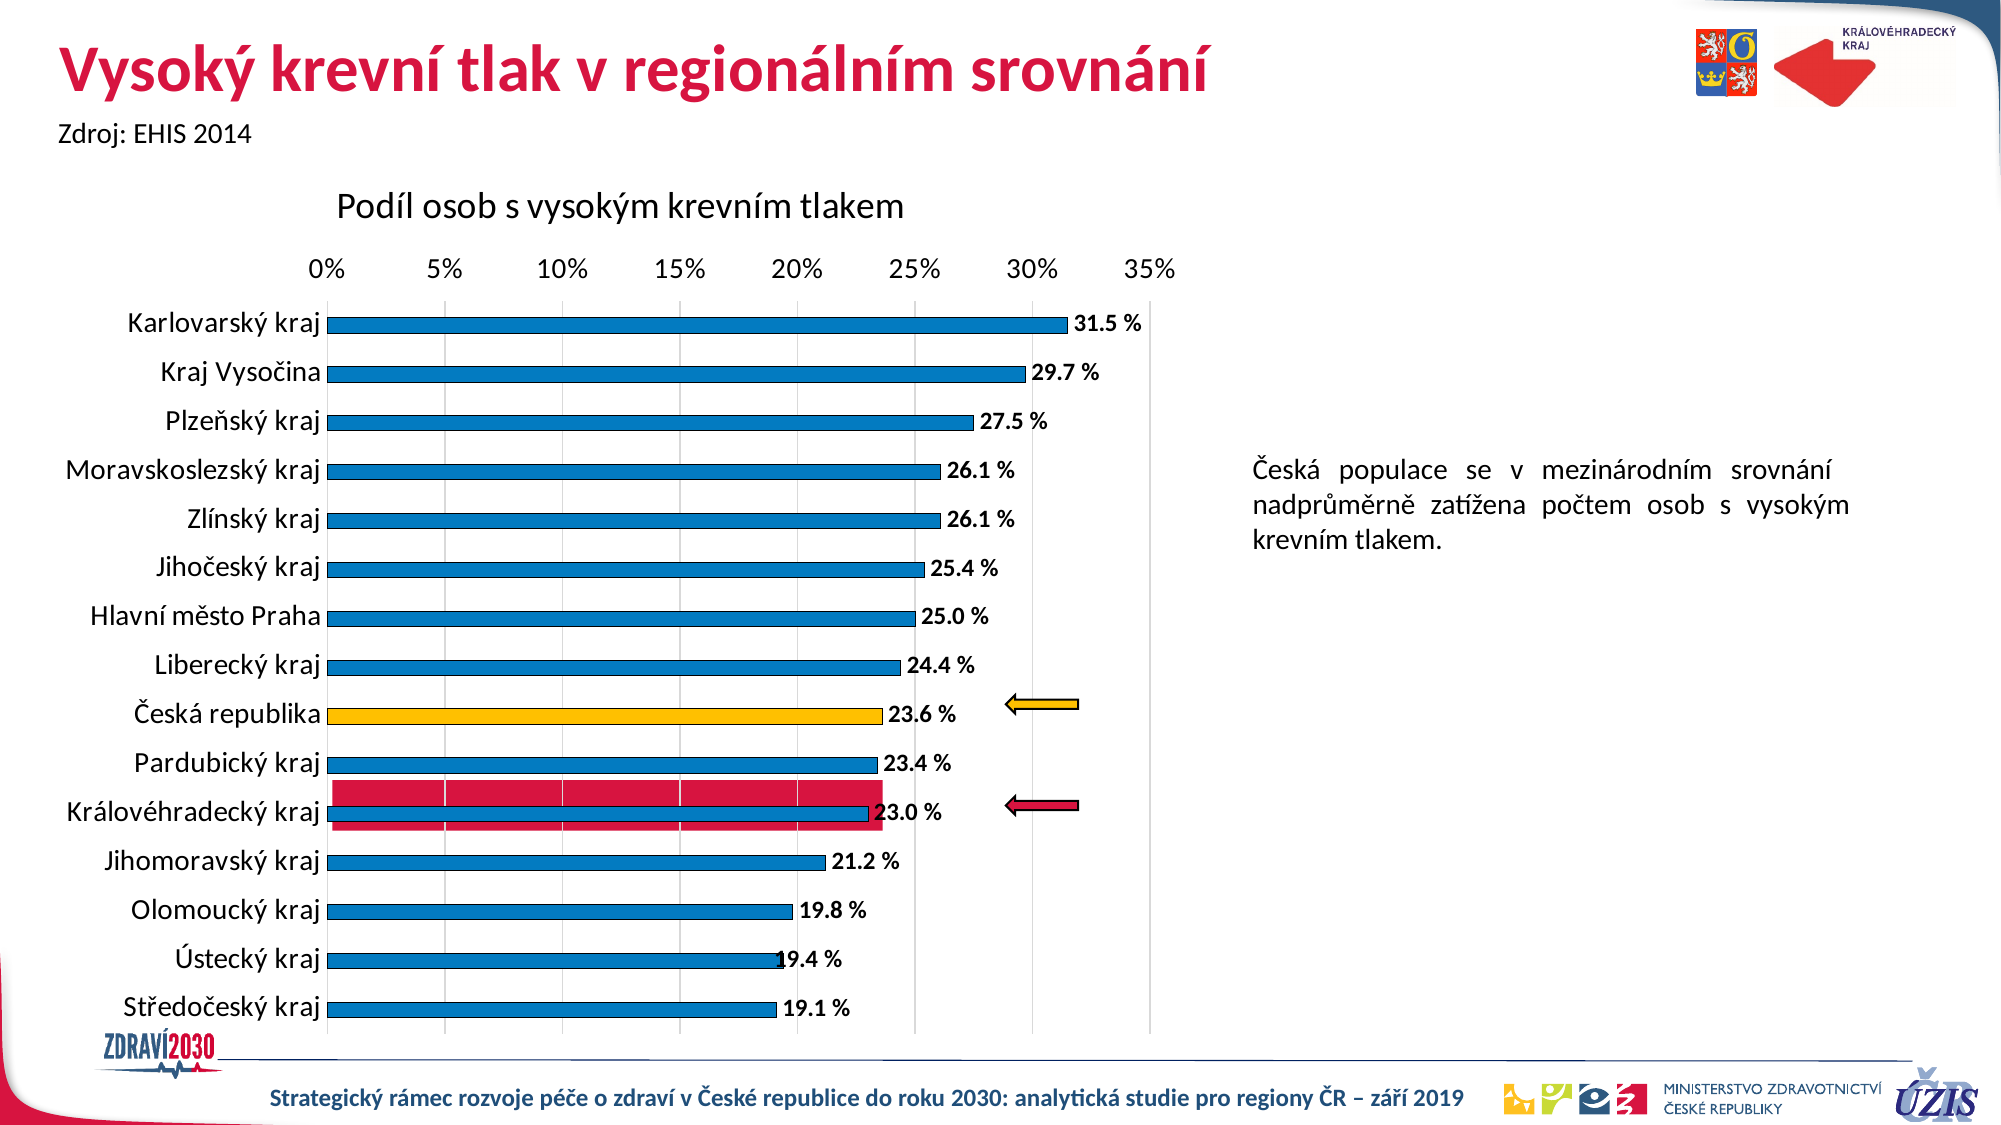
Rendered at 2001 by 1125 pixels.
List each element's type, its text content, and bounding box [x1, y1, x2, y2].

text_box Česká populace se v mezinárodním srovnání nadprůměrně zatížena počtem osob s vysokým krevním tlakem. [1237, 443, 1865, 563]
text_box Zdroj: EHIS 2014 [43, 107, 268, 152]
picture [94, 1053, 223, 1079]
picture [1774, 26, 1956, 107]
title Vysoký krevní tlak v regionálním srovnání [44, 26, 1770, 130]
chart [42, 152, 1200, 1053]
